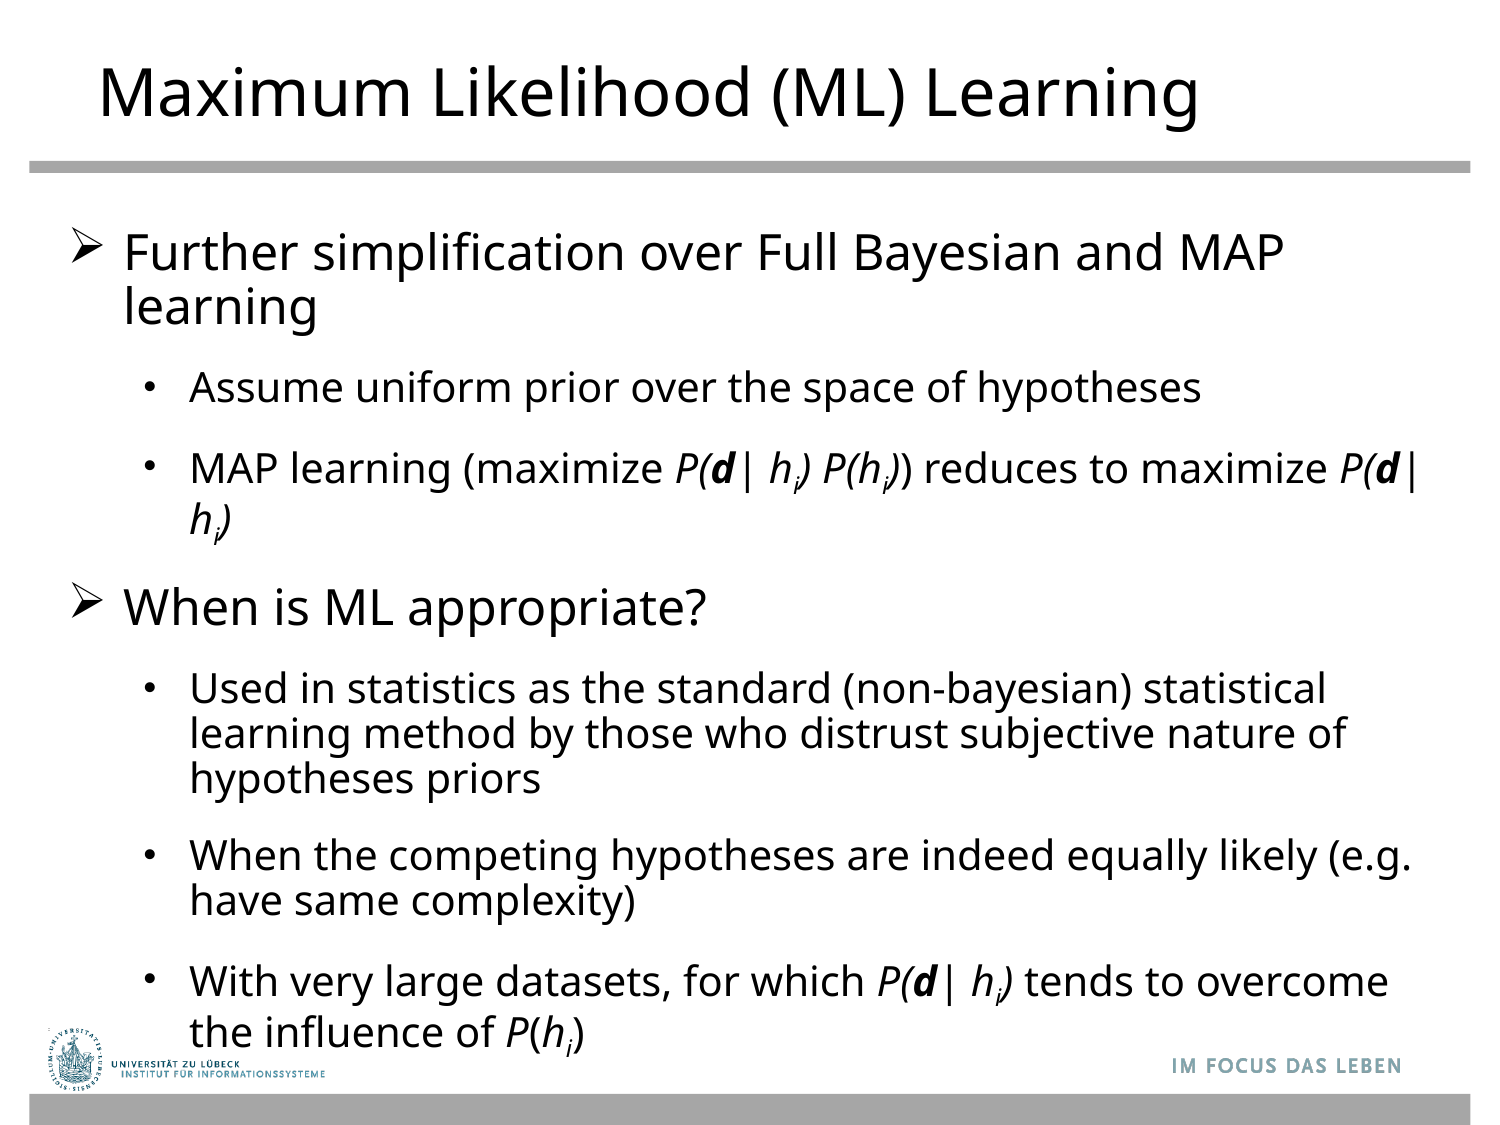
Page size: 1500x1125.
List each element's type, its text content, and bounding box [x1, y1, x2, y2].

text_box Further simplification over Full Bayesian and MAP learning Assume uniform prior over the space of hypotheses MAP learning (maximize P(d| hi) P(hi)) reduces to maximize P(d| hi) When is ML appropriate? Used in statistics as the standard (non-bayesian) statistical learning method by those who distrust subjective nature of hypotheses priors When the competing hypotheses are indeed equally likely (e.g. have same complexity) With very large datasets, for which P(d| hi) tends to overcome the influence of P(hi) [52, 219, 1459, 976]
title Maximum Likelihood (ML) Learning [82, 42, 1483, 156]
picture [1173, 1058, 1400, 1073]
